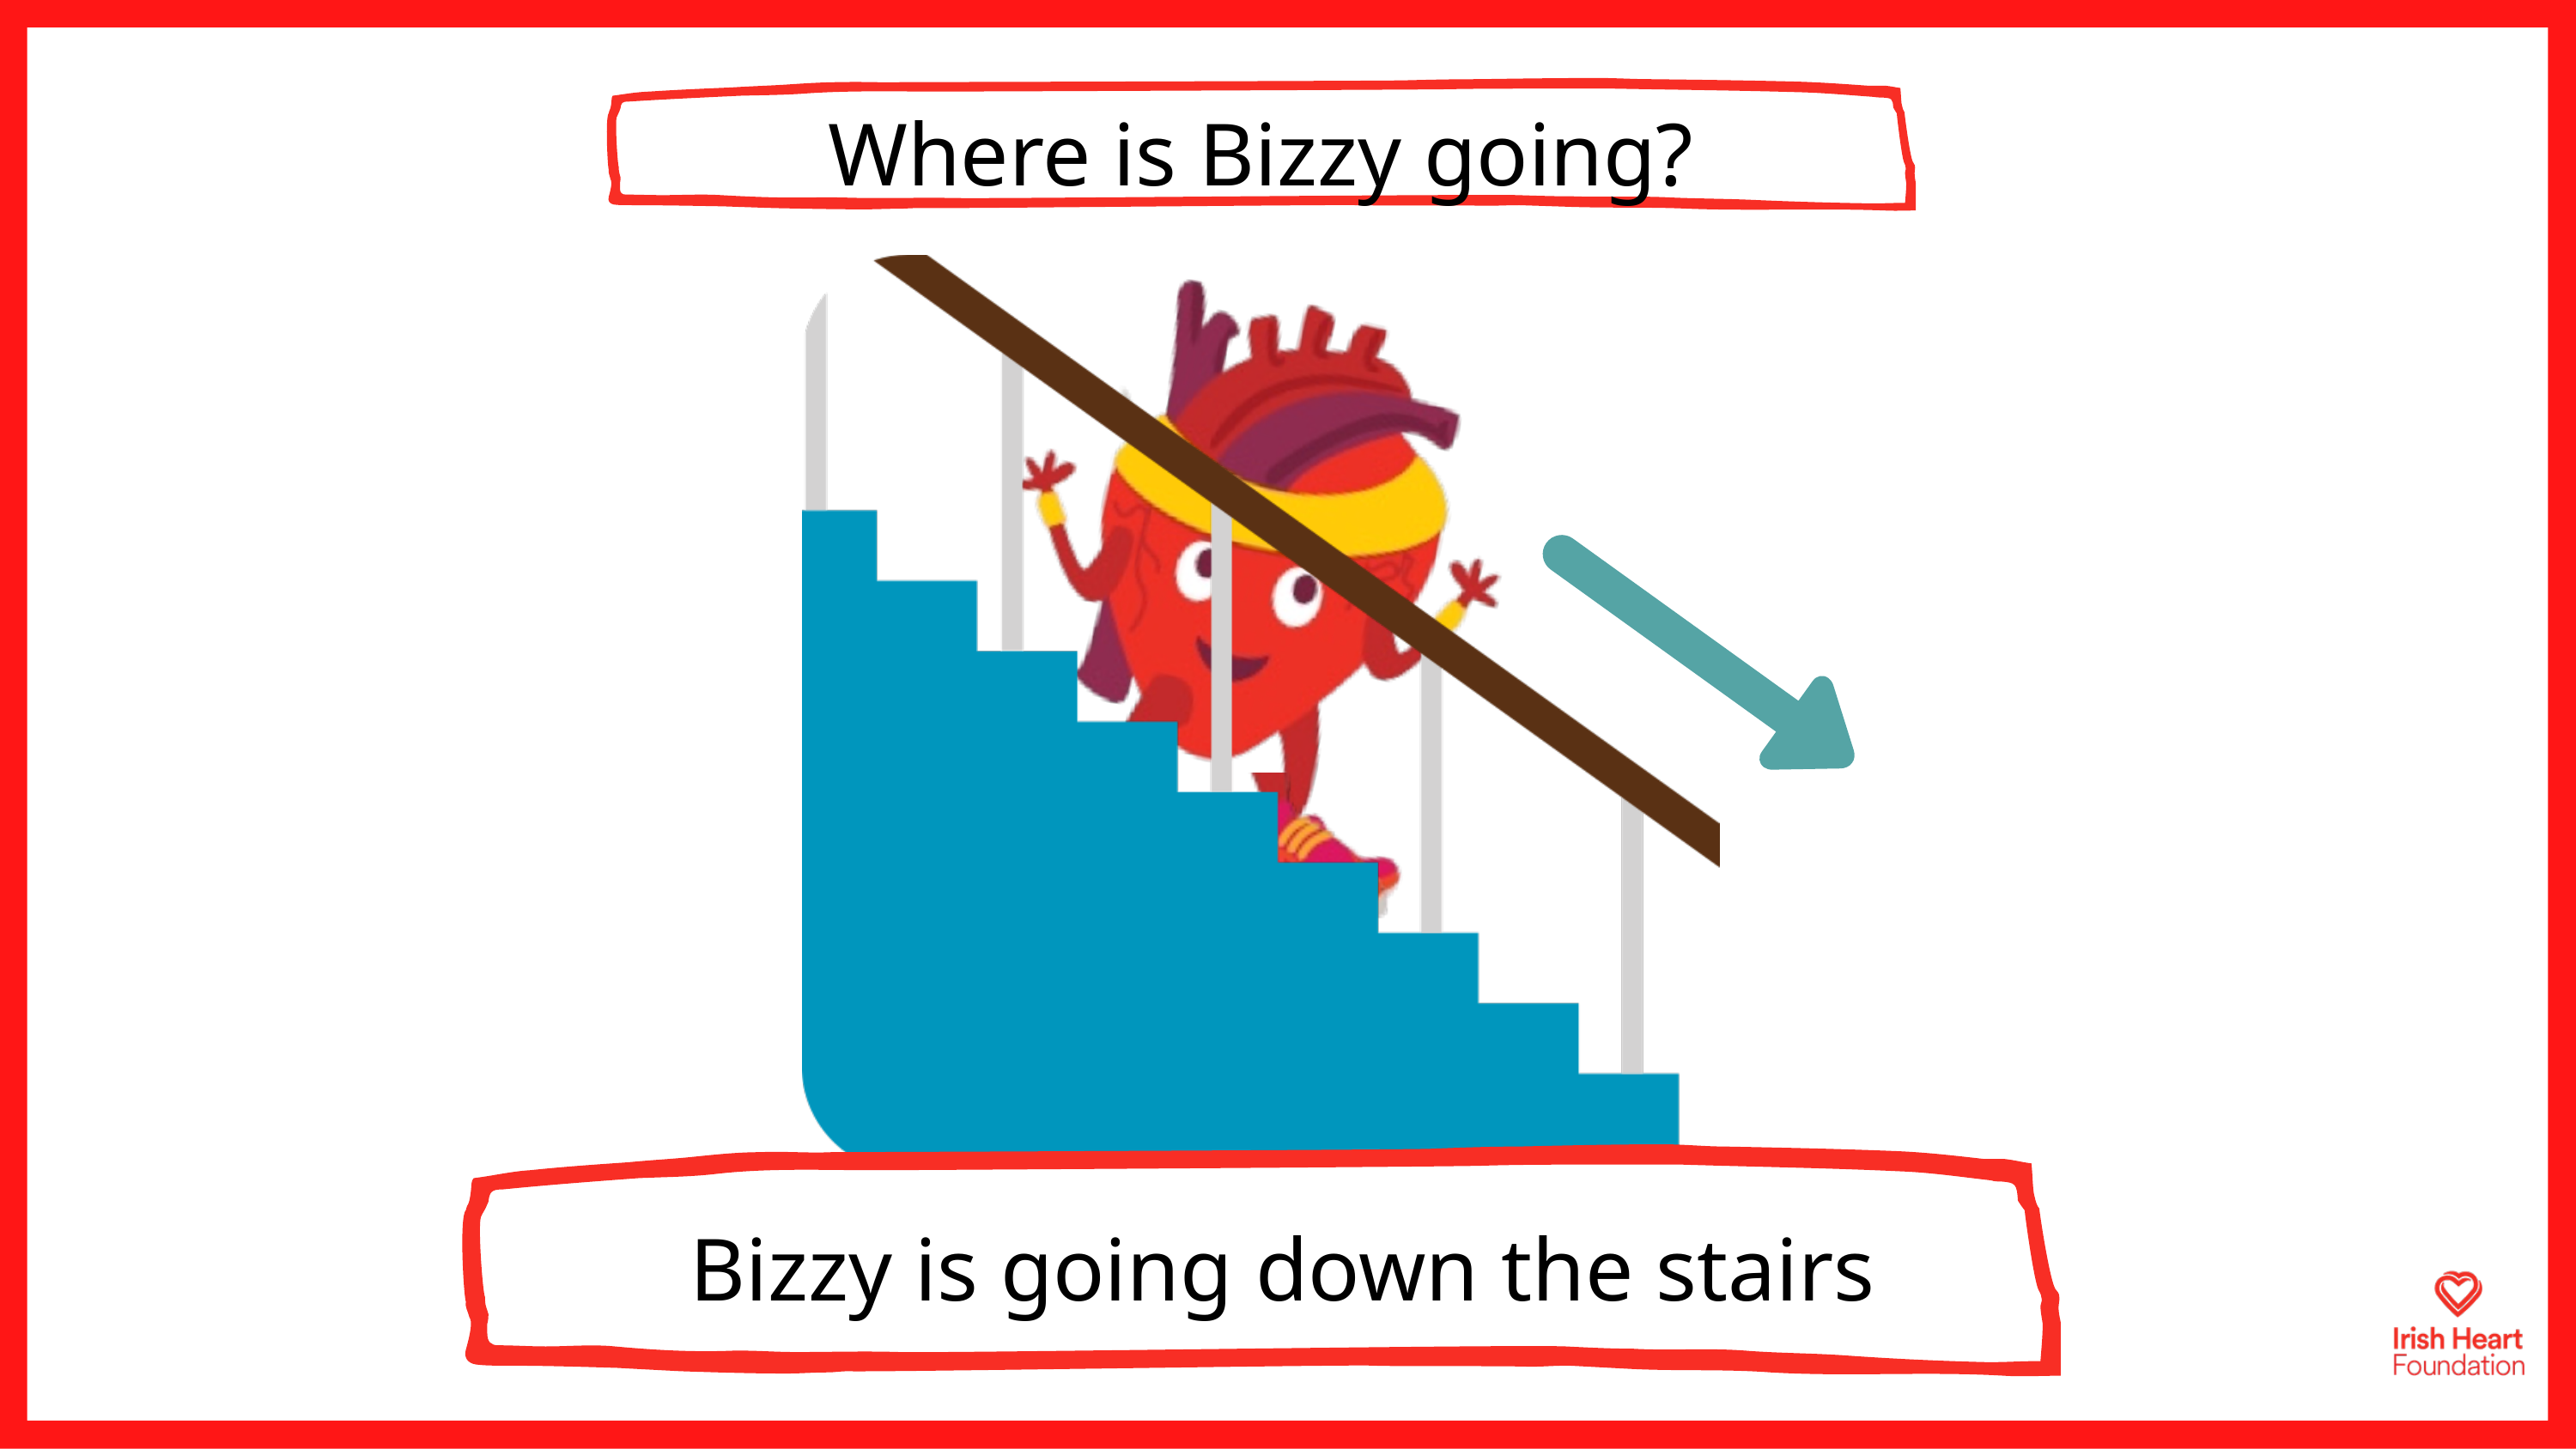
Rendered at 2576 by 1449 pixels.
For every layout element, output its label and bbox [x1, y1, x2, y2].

text_box [802, 211, 1720, 1143]
text_box [1510, 597, 1888, 708]
picture [2375, 1260, 2542, 1398]
text_box [0, 0, 2576, 1449]
text_box [606, 77, 1916, 212]
text_box [462, 1143, 2060, 1379]
